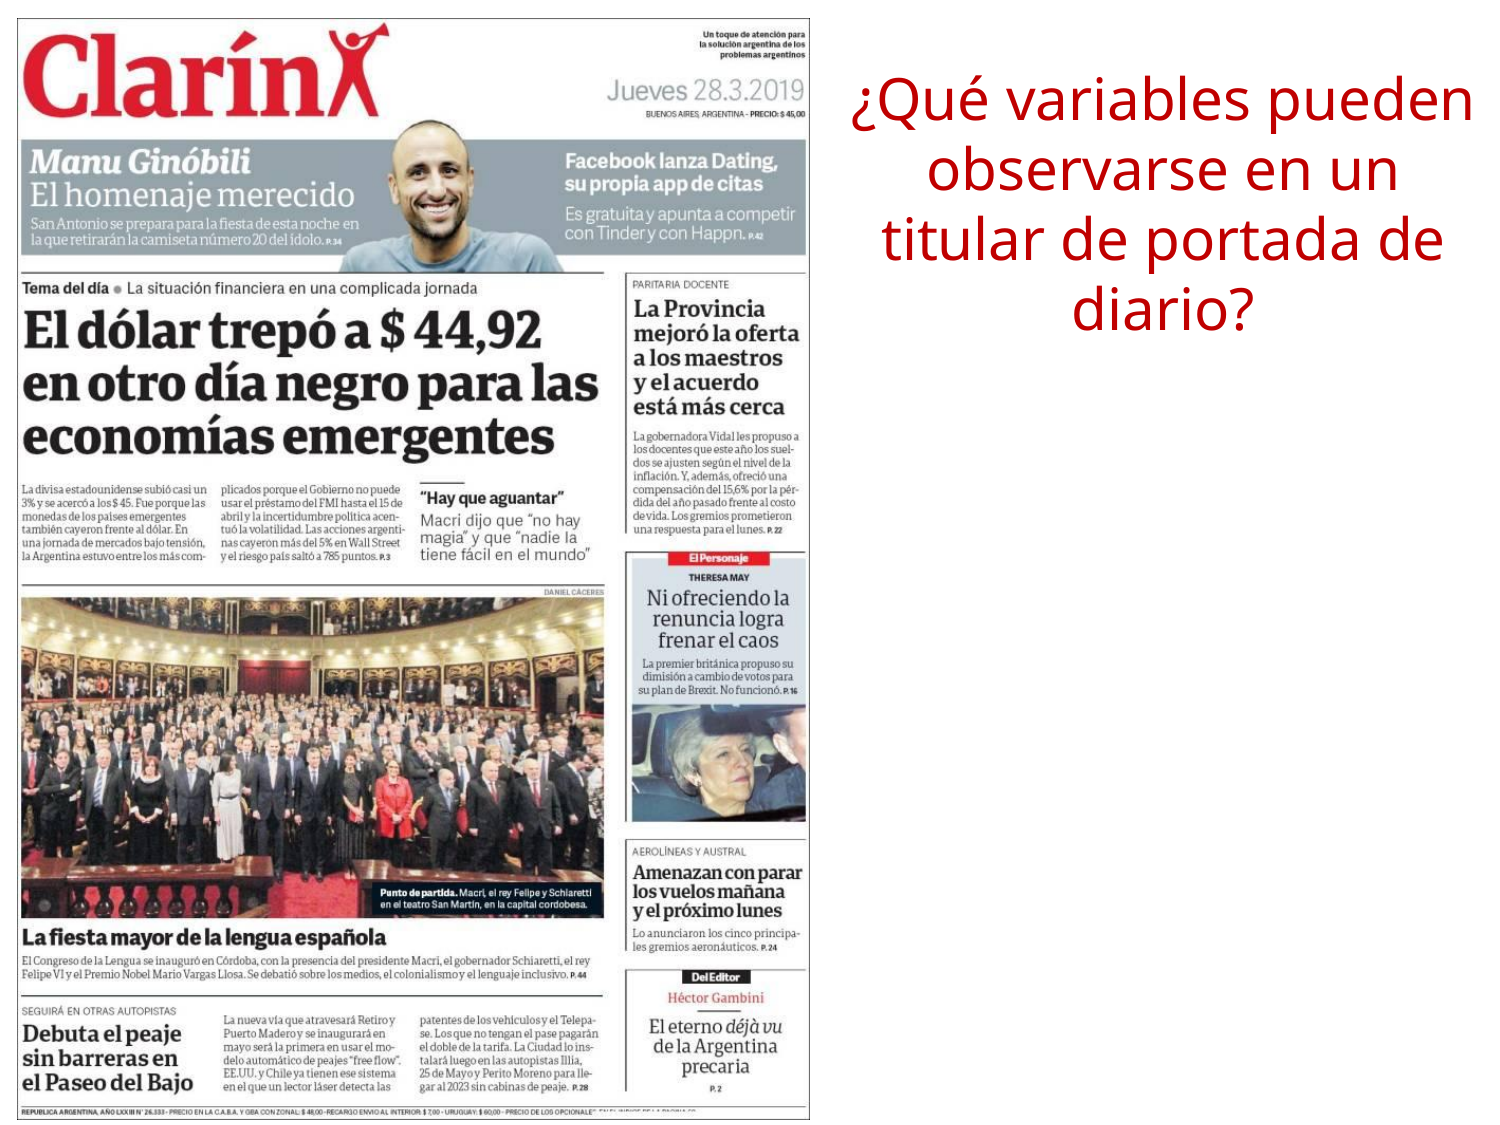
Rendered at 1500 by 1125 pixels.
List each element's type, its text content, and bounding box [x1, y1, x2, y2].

text_box ¿Qué variables pueden observarse en un titular de portada de diario? [826, 54, 1500, 350]
picture [17, 18, 810, 1120]
